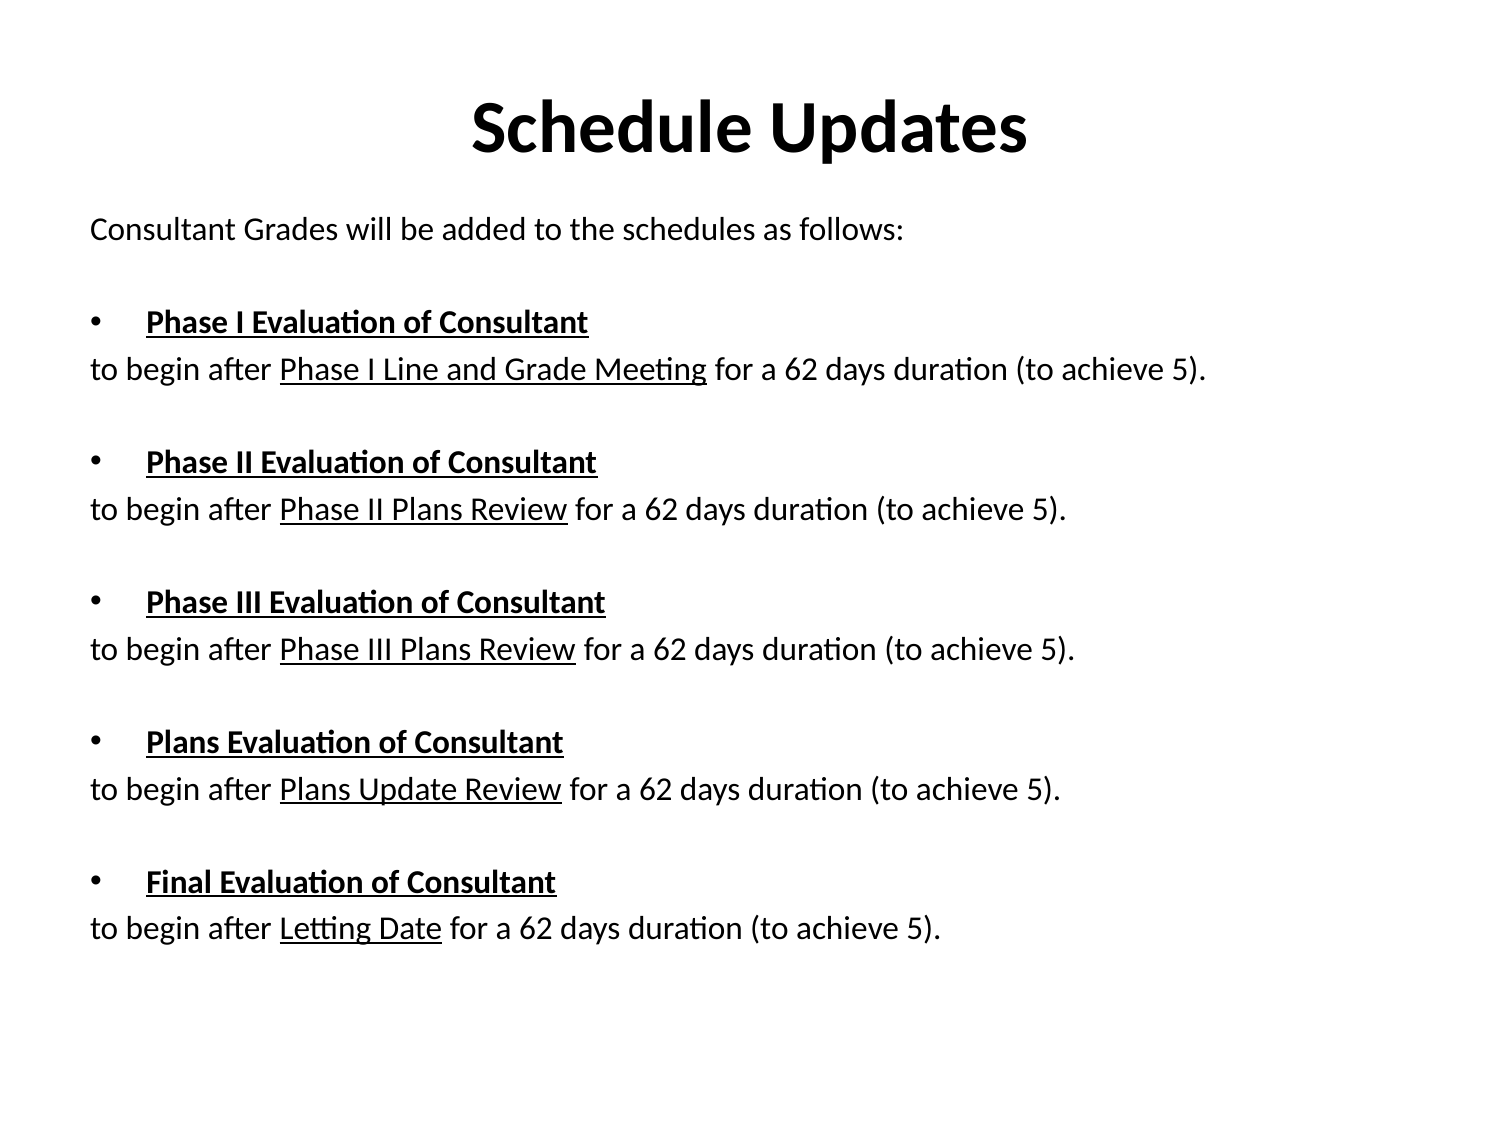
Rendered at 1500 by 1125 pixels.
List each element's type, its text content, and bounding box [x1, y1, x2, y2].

list Consultant Grades will be added to the schedules as follows: Phase I Evaluation of Consultant to begin after Phase I Line and Grade Meeting for a 62 days duration (to achieve 5). Phase II Evaluation of Consultant to begin after Phase II Plans Review for a 62 days duration (to achieve 5). Phase III Evaluation of Consultant to begin after Phase III Plans Review for a 62 days duration (to achieve 5). Plans Evaluation of Consultant to begin after Plans Update Review for a 62 days duration (to achieve 5). Final Evaluation of Consultant to begin after Letting Date for a 62 days duration (to achieve 5). [75, 200, 1425, 1075]
title Schedule Updates [75, 45, 1425, 200]
